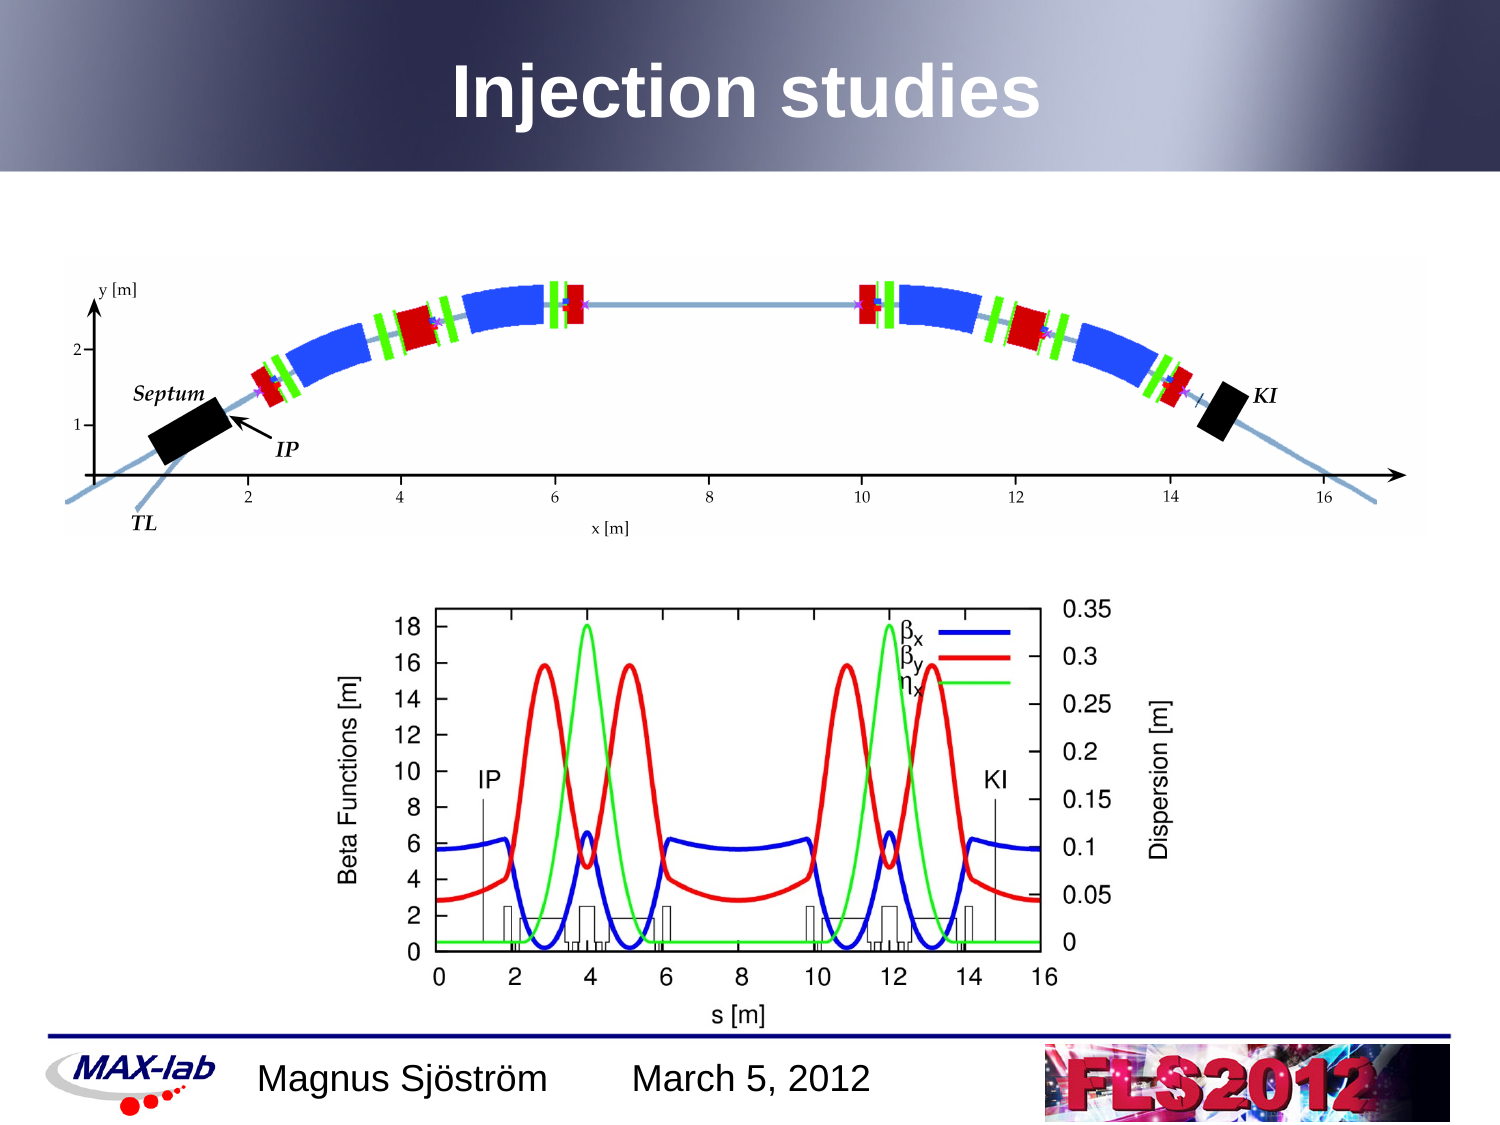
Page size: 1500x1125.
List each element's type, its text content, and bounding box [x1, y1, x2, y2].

picture [0, 0, 1500, 1125]
title Injection studies [46, 34, 1447, 142]
footer Magnus Sjöström March 5, 2012 [242, 1046, 1454, 1103]
